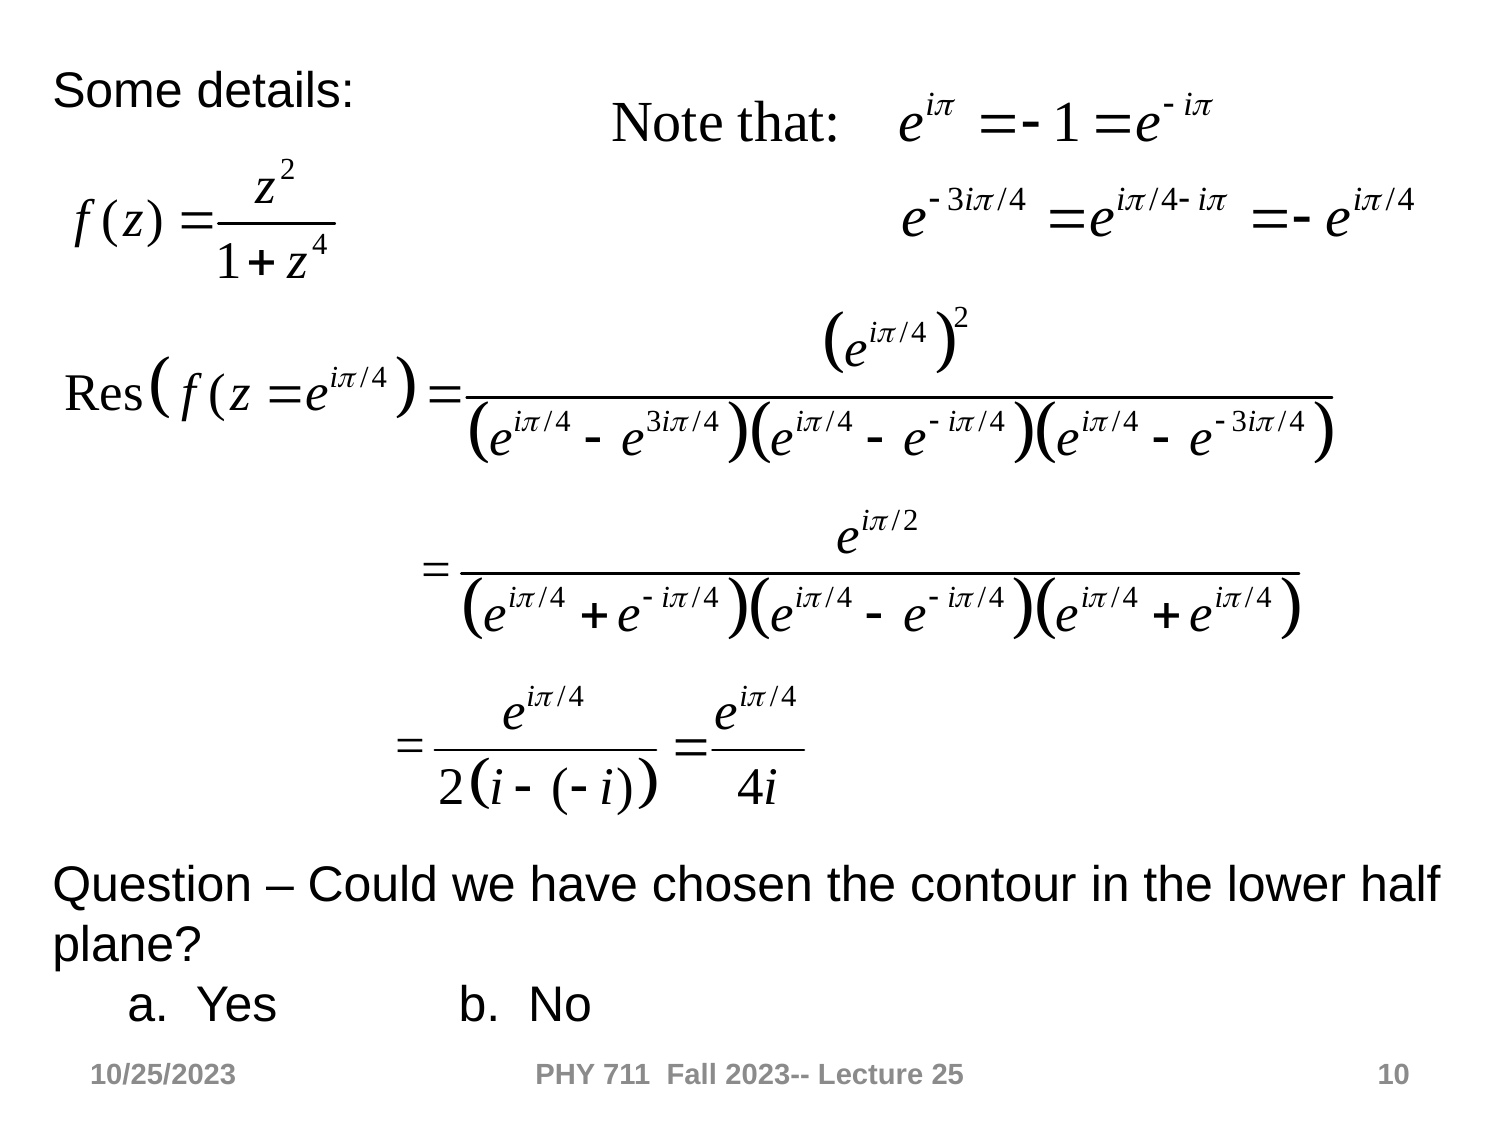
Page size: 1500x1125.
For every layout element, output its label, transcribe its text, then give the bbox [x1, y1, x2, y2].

text_box Question – Could we have chosen the contour in the lower half plane? a. Yes b. No [37, 843, 1500, 1039]
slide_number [75, 1042, 425, 1103]
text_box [56, 145, 1344, 834]
footer PHY 711 Fall 2023-- Lecture 25 [512, 1042, 988, 1103]
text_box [600, 76, 1426, 252]
text_box Some details: [37, 49, 1363, 125]
slide_number 10 [1074, 1042, 1425, 1103]
